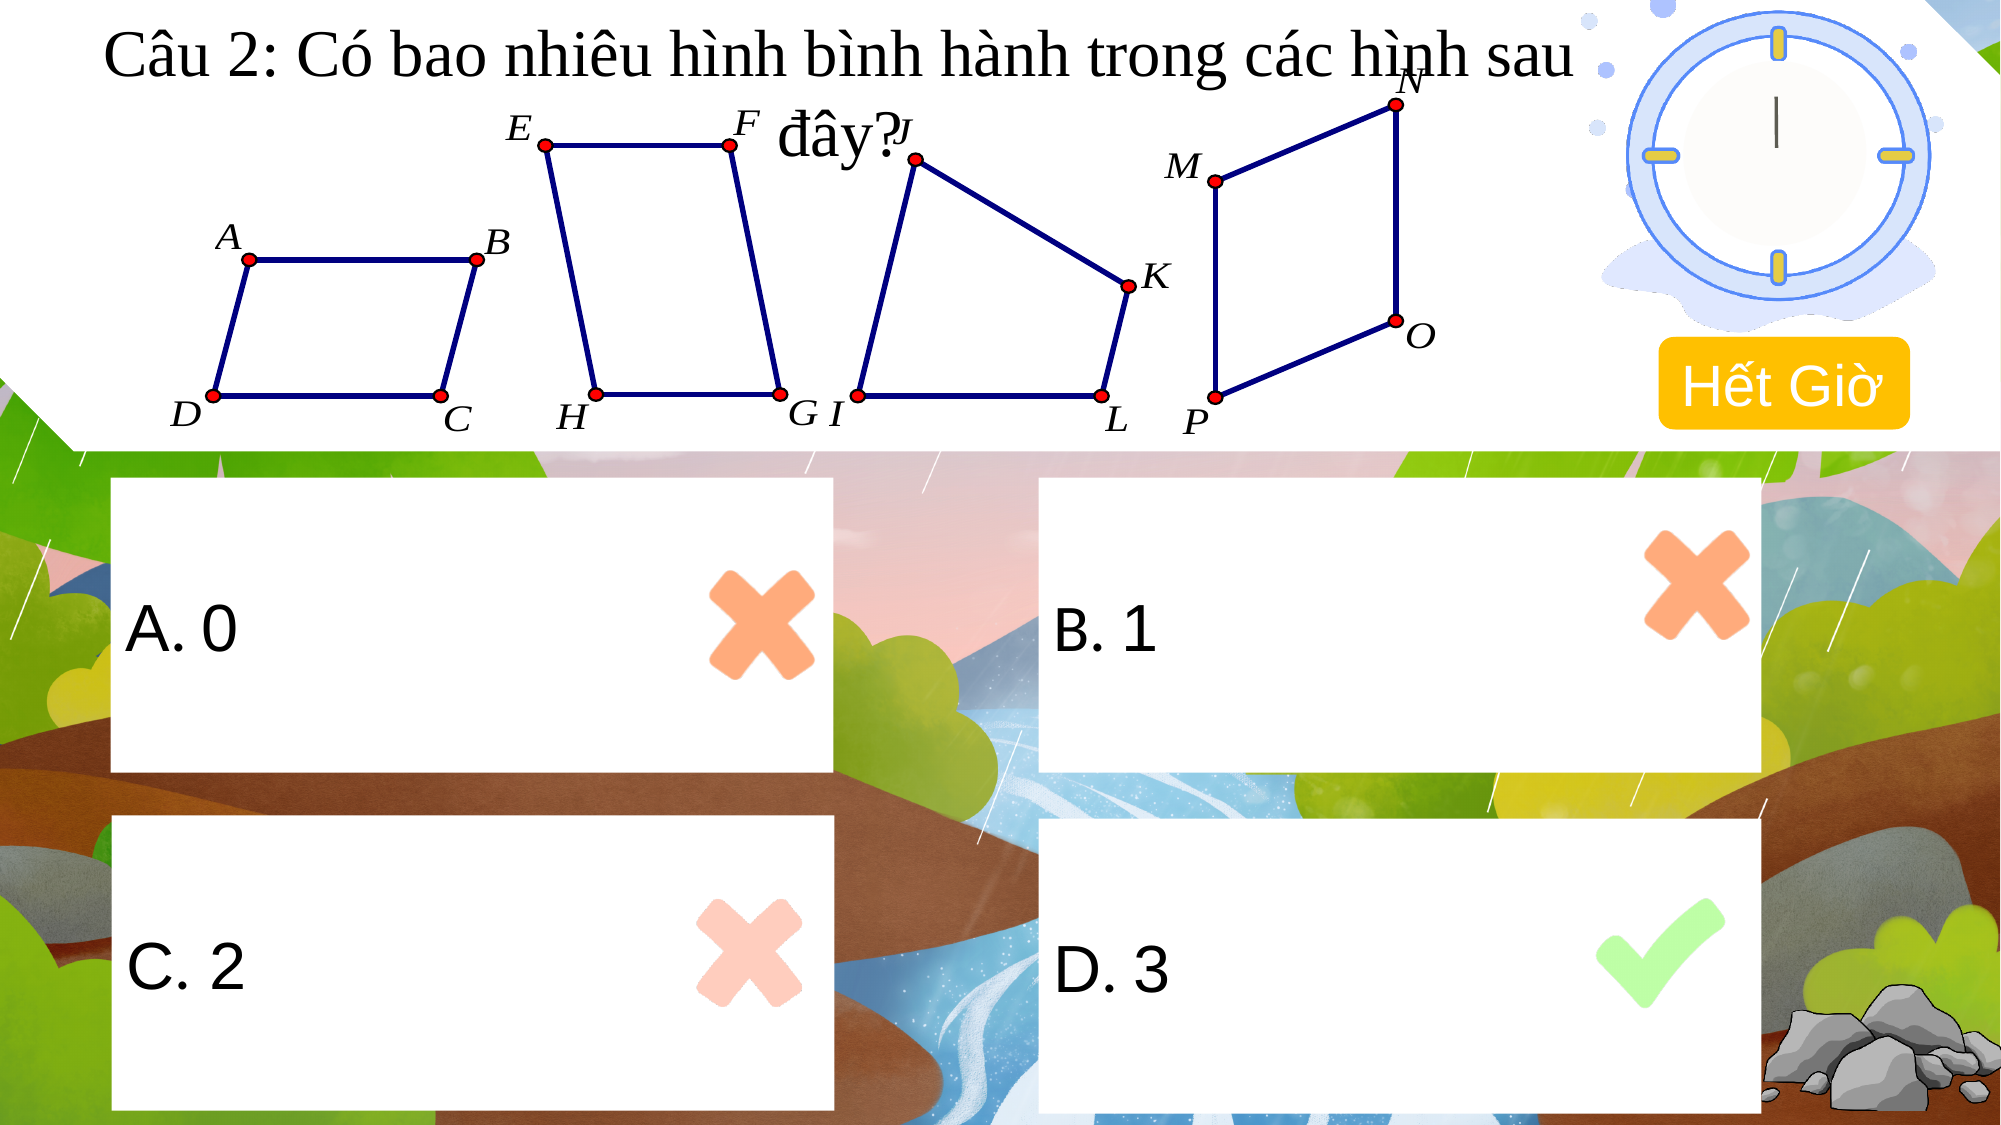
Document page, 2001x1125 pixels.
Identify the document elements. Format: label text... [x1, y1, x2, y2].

text_box [0, 0, 1536, 453]
picture [0, 0, 2001, 1125]
text_box B. 1 [1038, 476, 1763, 774]
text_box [1658, 336, 1911, 430]
text_box C. 2 [111, 814, 835, 1112]
text_box A. 0 [110, 476, 834, 774]
text_box Câu 2: Có bao nhiêu hình bình hành trong các hình sau đây? [19, 2, 1536, 177]
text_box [1683, 60, 1866, 247]
text_box D. 3 [1038, 817, 1763, 1115]
text_box [1460, 61, 2000, 453]
